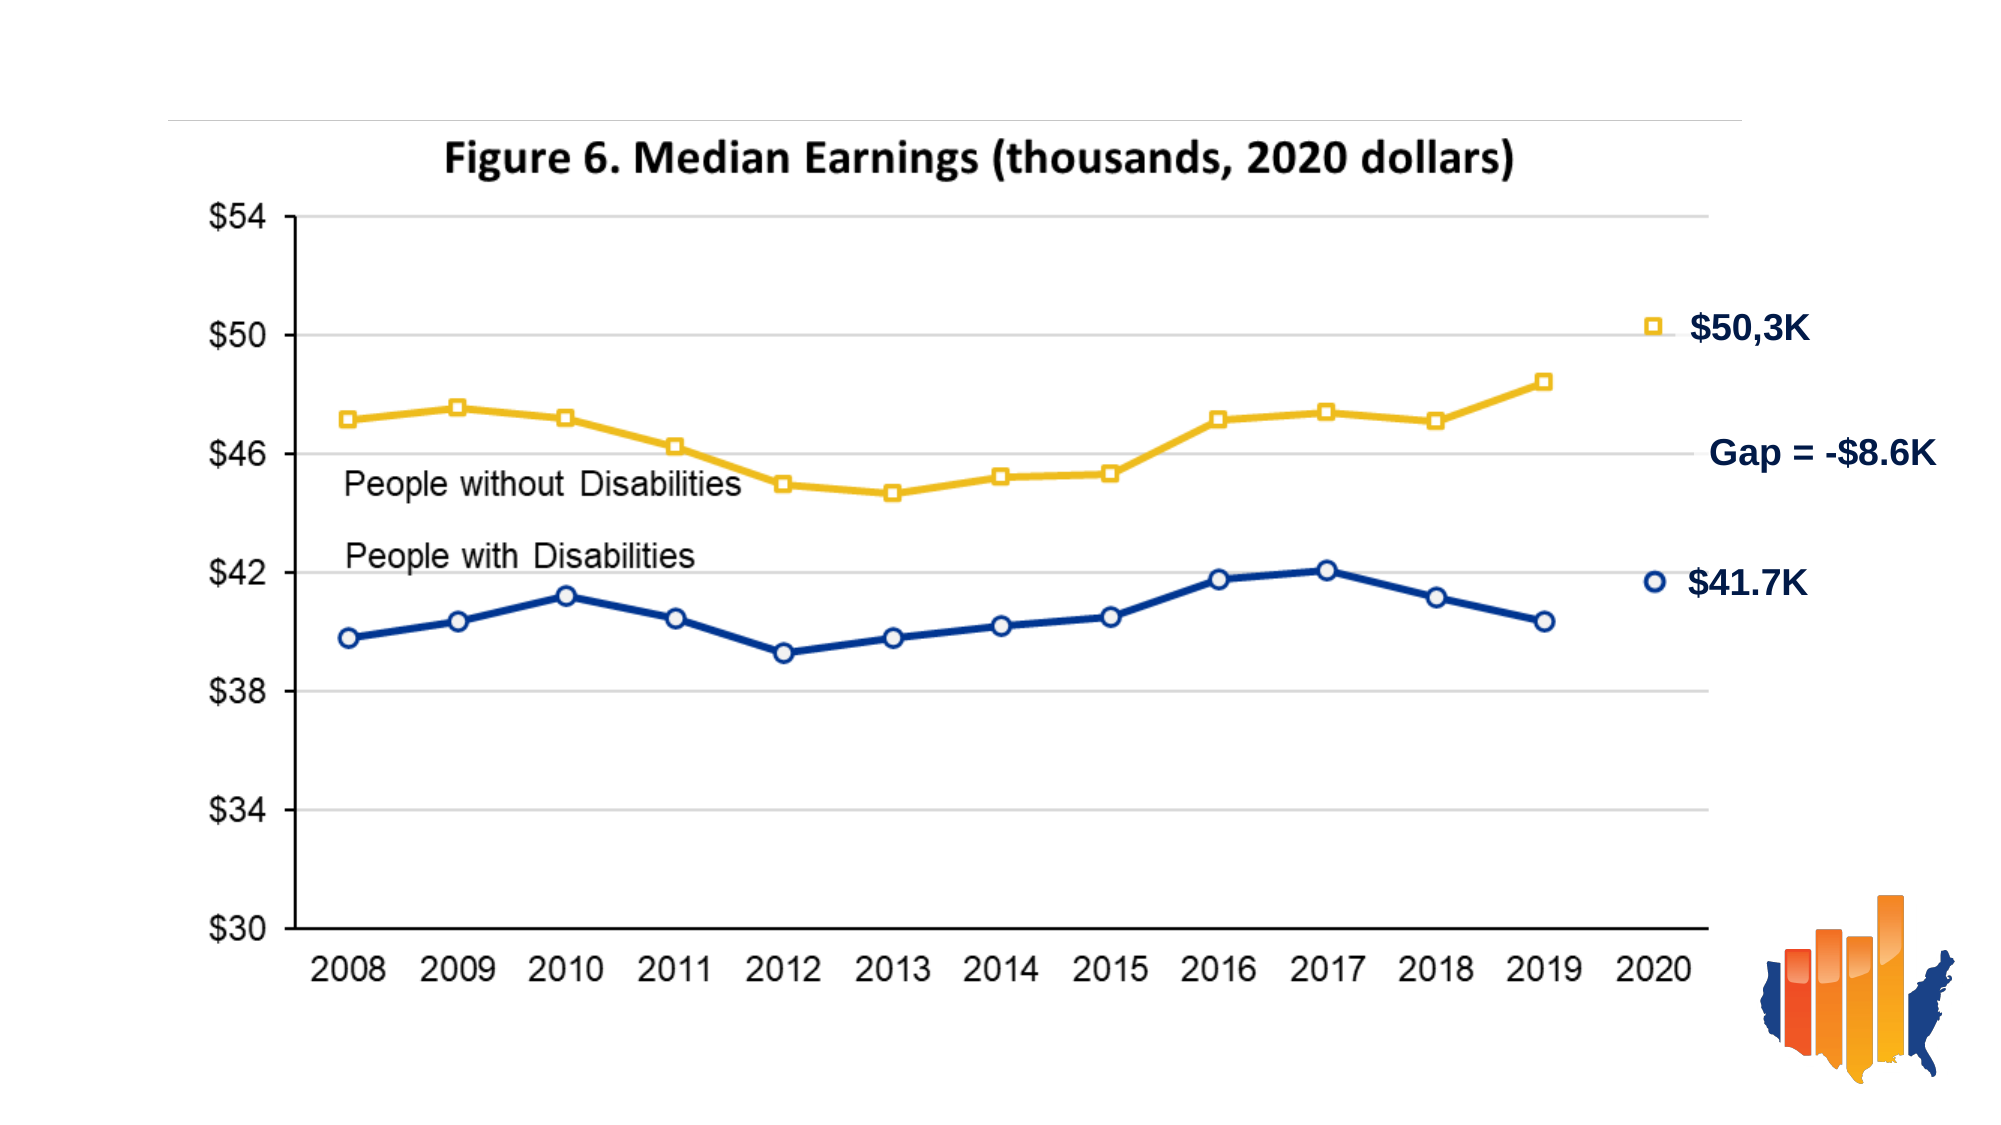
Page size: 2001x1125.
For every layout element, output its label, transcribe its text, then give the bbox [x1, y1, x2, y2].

text_box $50,3K [1742, 288, 1858, 362]
text_box $41.7K [1742, 544, 1855, 617]
picture [167, 119, 1994, 1093]
text_box Gap = -$8.6K [1742, 414, 1970, 487]
